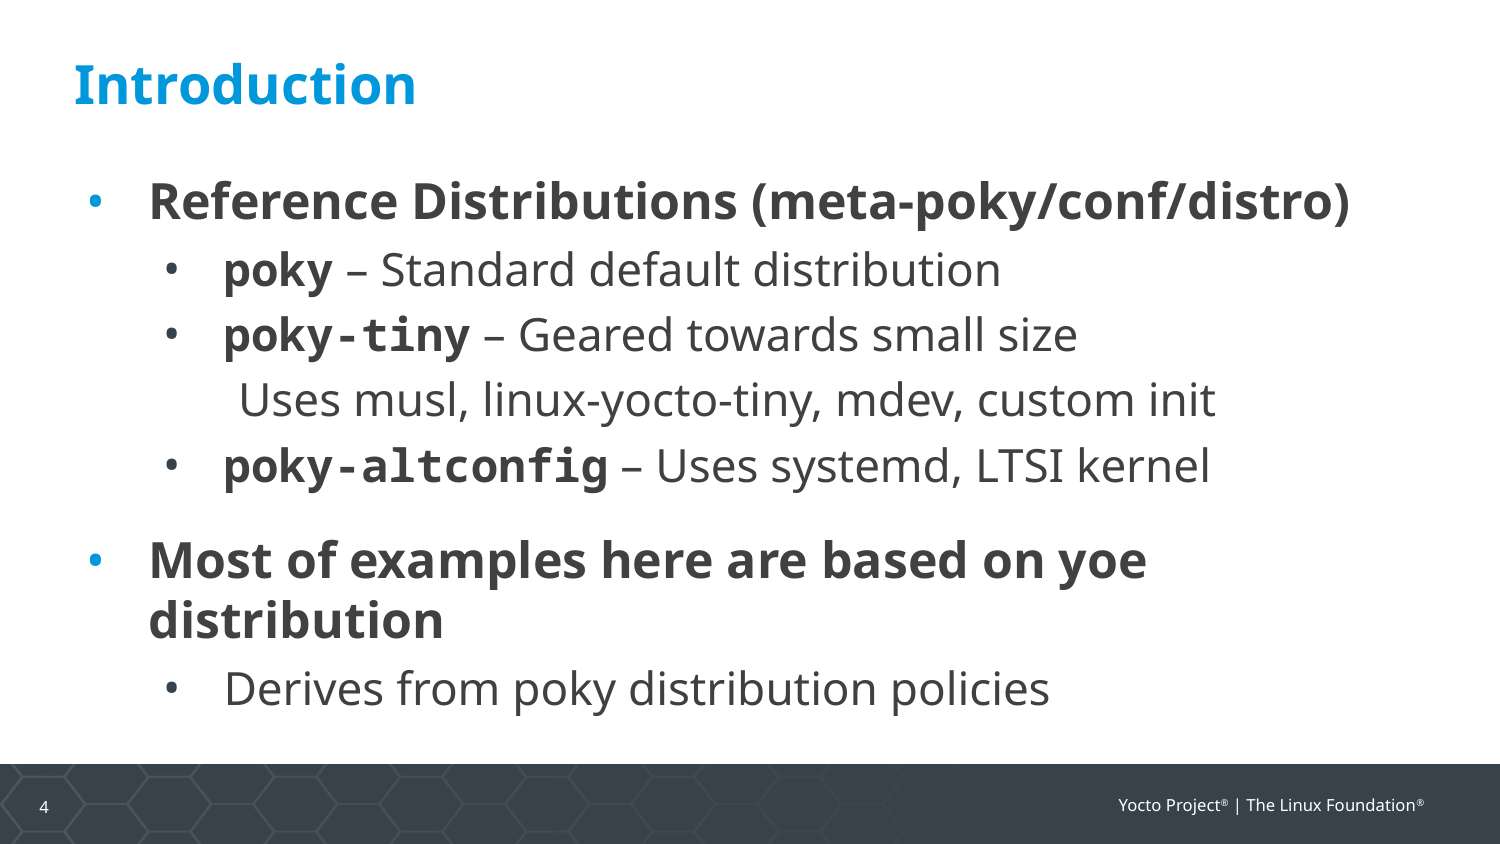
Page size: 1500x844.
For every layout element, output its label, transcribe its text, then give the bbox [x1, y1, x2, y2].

picture [0, 0, 1500, 844]
list Reference Distributions (meta-poky/conf/distro) poky – Standard default distribution poky-tiny – Geared towards small size Uses musl, linux-yocto-tiny, mdev, custom init poky-altconfig – Uses systemd, LTSI kernel Most of examples here are based on yoe distribution Derives from poky distribution policies [73, 169, 1425, 728]
title Introduction [74, 50, 1425, 160]
